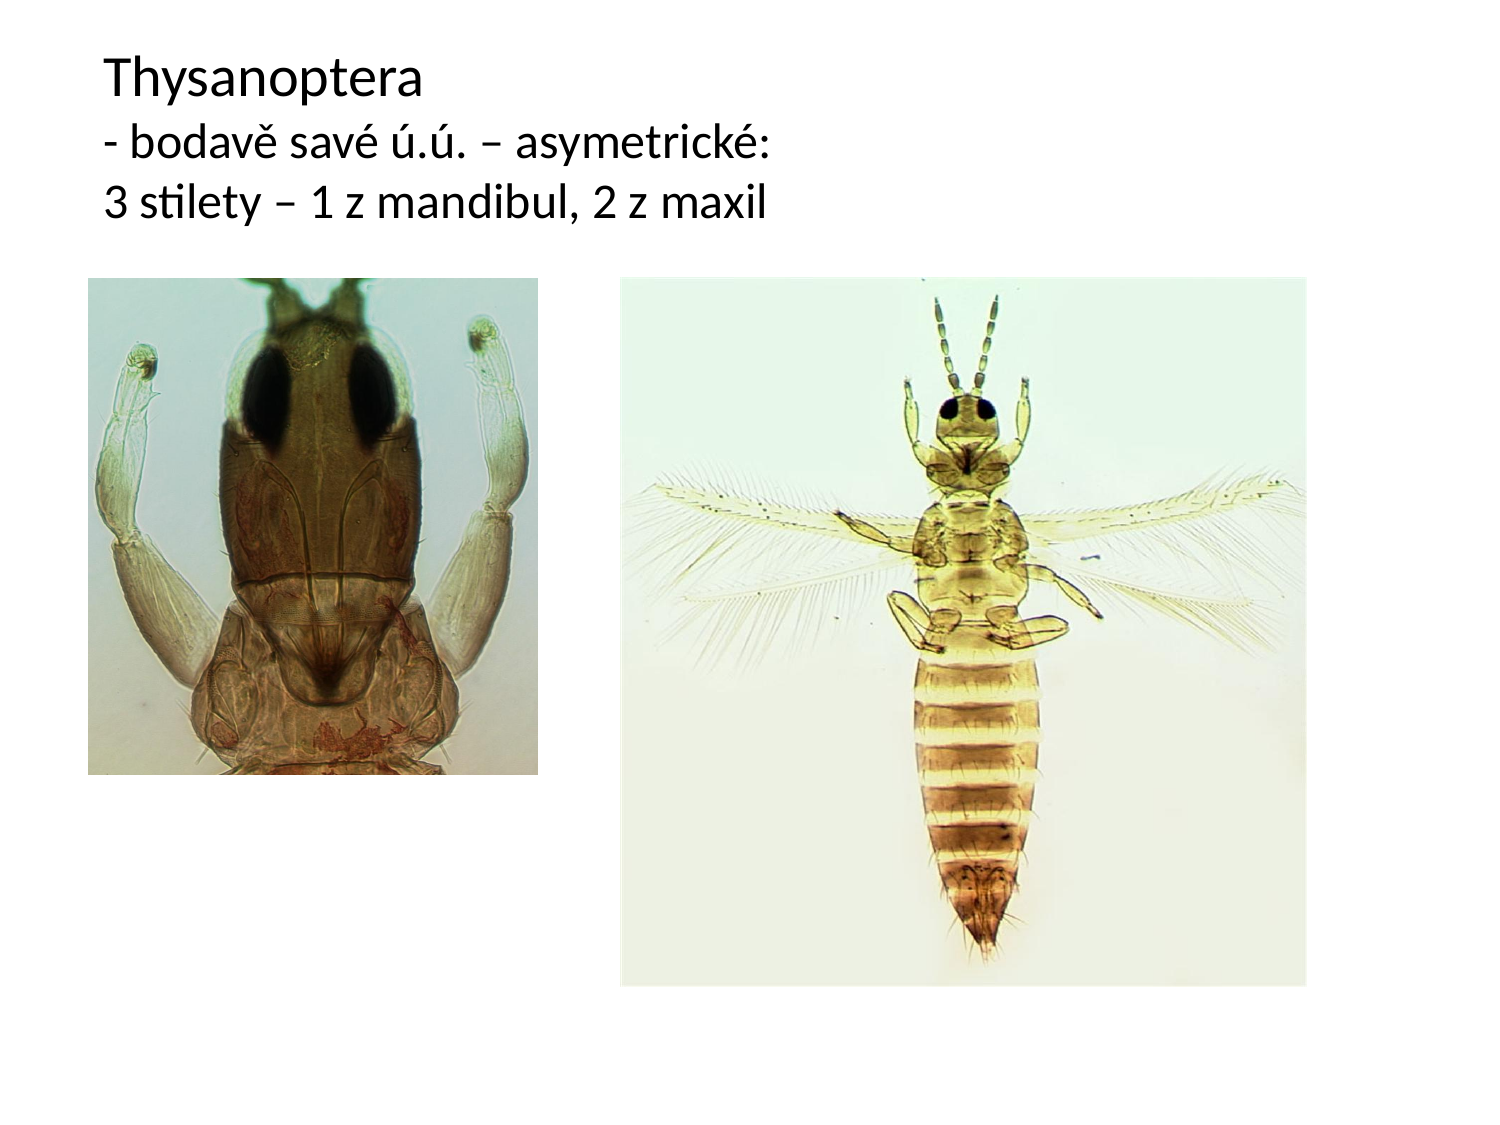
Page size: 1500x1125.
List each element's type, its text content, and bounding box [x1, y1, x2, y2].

picture [619, 277, 1308, 987]
picture [88, 278, 538, 775]
text_box Thysanoptera - bodavě savé ú.ú. – asymetrické: 3 stilety – 1 z mandibul, 2 z maxil [88, 30, 857, 236]
